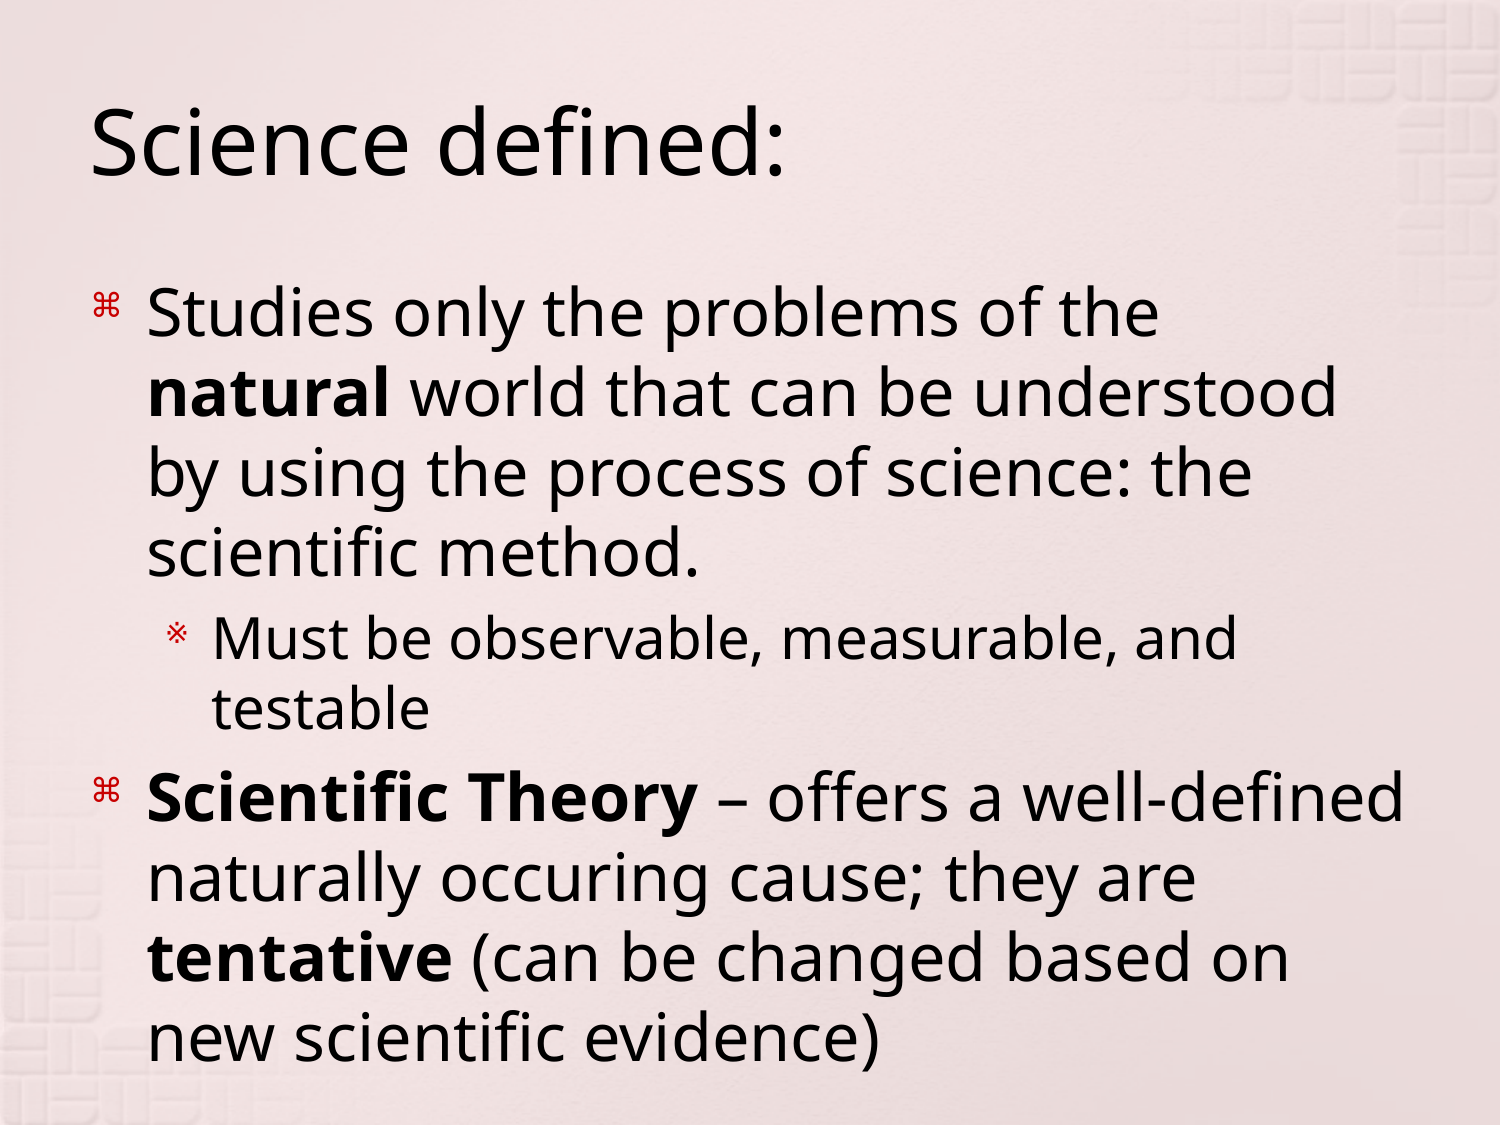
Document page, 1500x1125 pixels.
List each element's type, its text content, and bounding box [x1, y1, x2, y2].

list Studies only the problems of the natural world that can be understood by using the process of science: the scientific method. Must be observable, measurable, and testable Scientific Theory – offers a well-defined naturally occuring cause; they are tentative (can be changed based on new scientific evidence) [75, 262, 1425, 1005]
title Science defined: [75, 45, 1425, 233]
